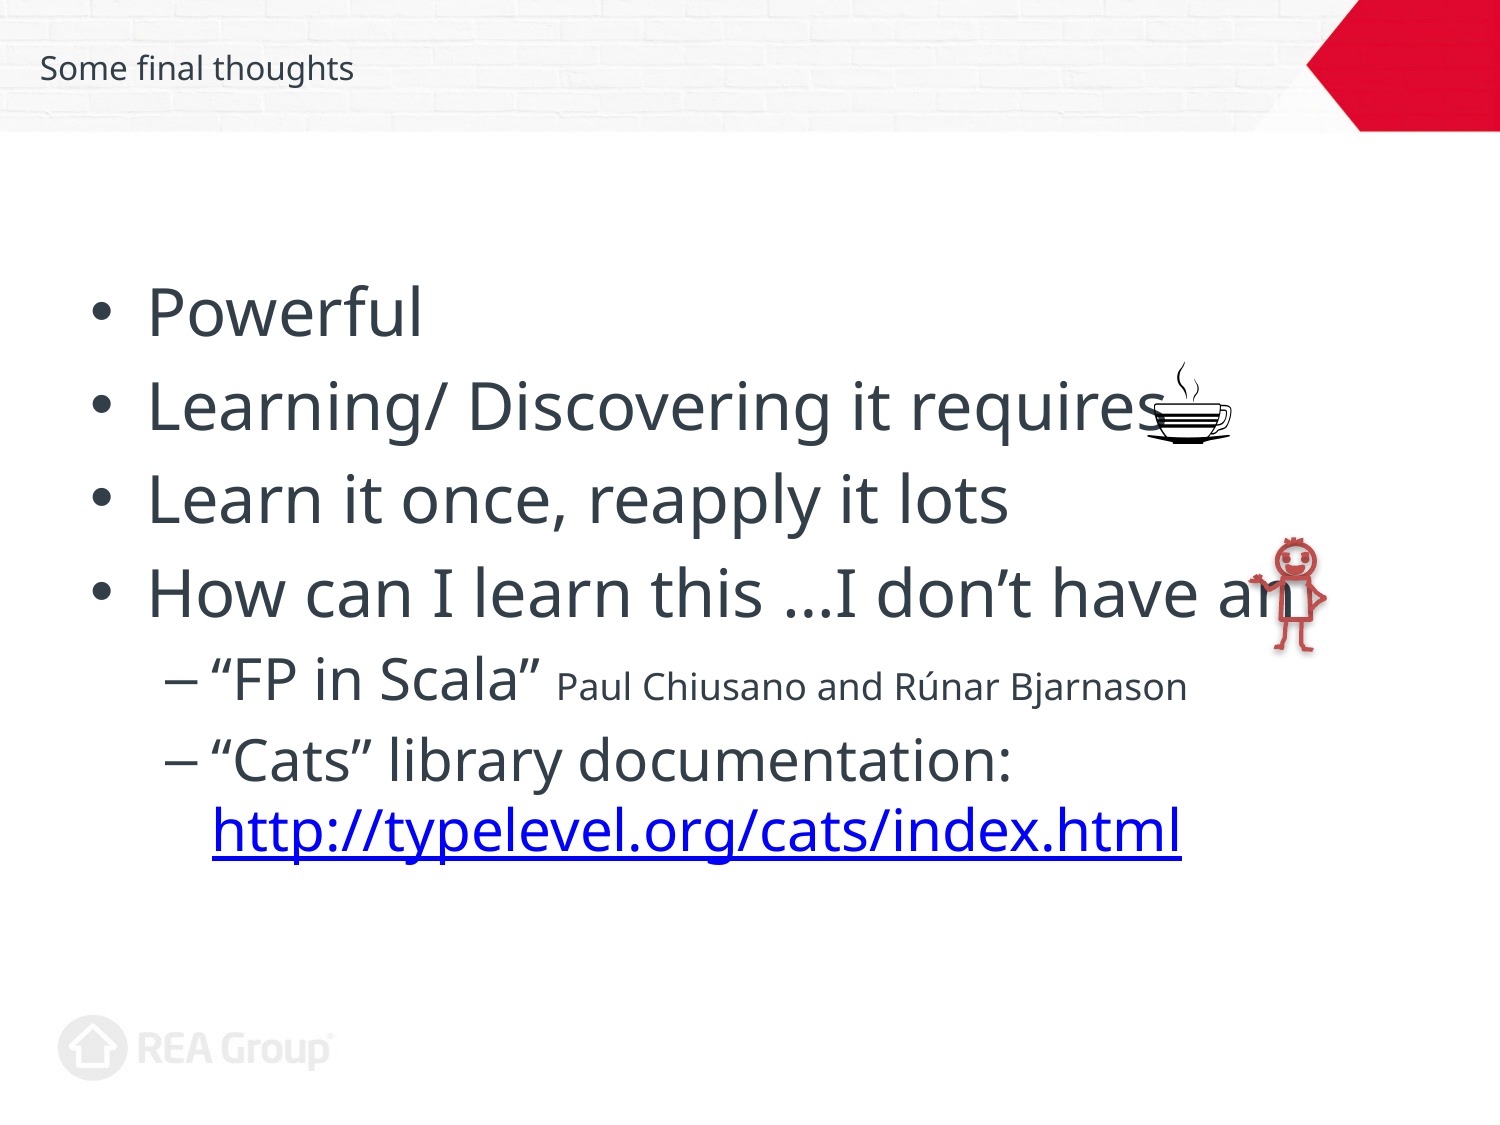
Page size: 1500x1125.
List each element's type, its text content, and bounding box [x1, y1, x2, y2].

picture [0, 0, 1500, 1125]
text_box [1249, 537, 1326, 651]
list Powerful Learning/ Discovering it requires Learn it once, reapply it lots How can I learn this …I don’t have an “FP in Scala” Paul Chiusano and Rúnar Bjarnason “Cats” library documentation: http://typelevel.org/cats/index.html [75, 262, 1425, 1005]
text_box ☕ [1124, 324, 1323, 475]
title Some final thoughts [24, 0, 1300, 135]
